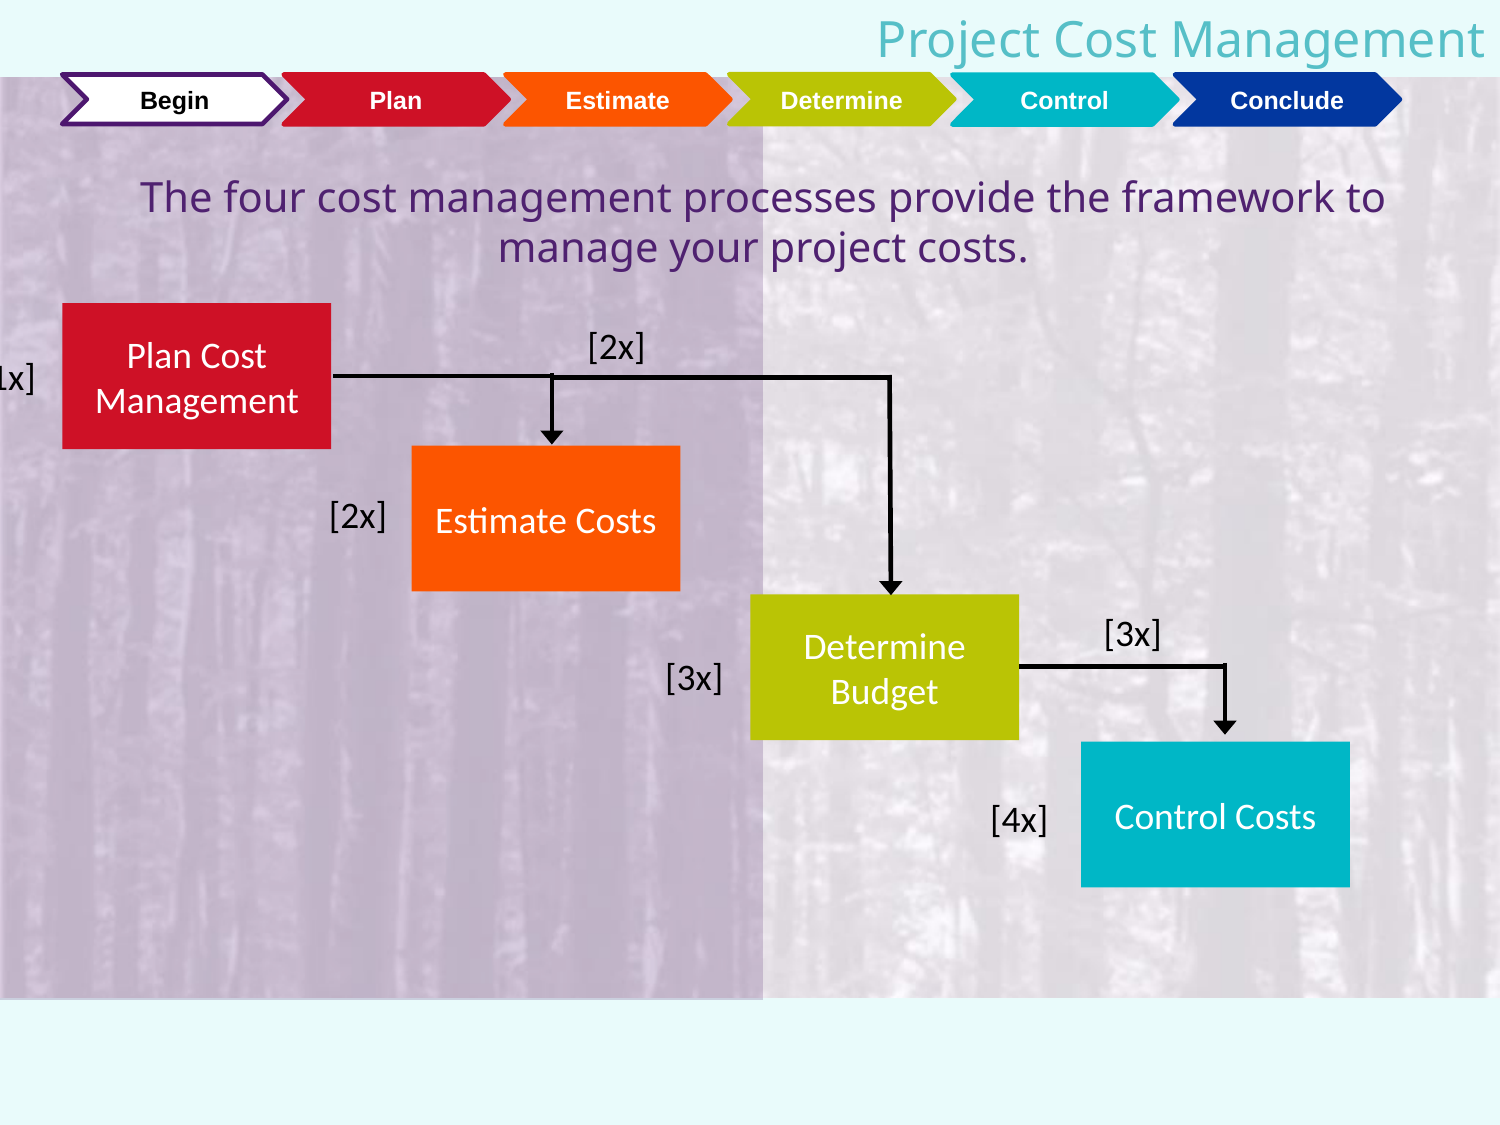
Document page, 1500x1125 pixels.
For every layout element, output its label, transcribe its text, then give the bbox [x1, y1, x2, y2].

text_box Conclude [1173, 72, 1403, 127]
text_box Control Costs [1079, 739, 1352, 889]
text_box Determine [727, 72, 957, 127]
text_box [549, 374, 892, 596]
text_box Control [950, 72, 1180, 127]
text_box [1018, 662, 1226, 735]
picture [0, 76, 1500, 1000]
text_box [4x] [975, 787, 1064, 848]
text_box Determine Budget [766, 592, 1021, 742]
text_box [3x] [1088, 601, 1177, 661]
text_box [332, 372, 553, 445]
text_box The four cost management processes provide the framework to manage your project costs. [766, 163, 1438, 279]
